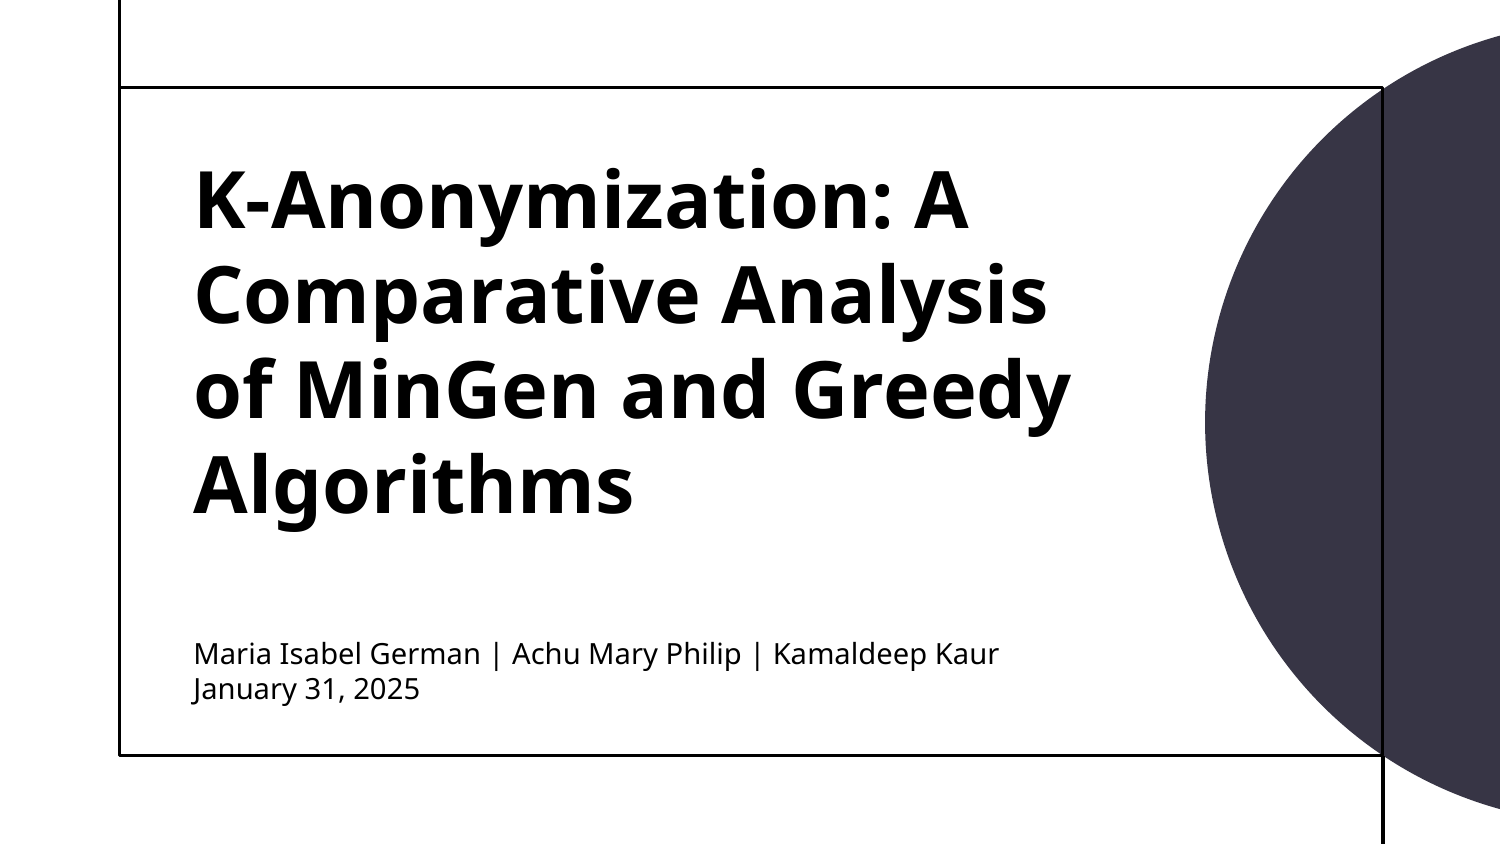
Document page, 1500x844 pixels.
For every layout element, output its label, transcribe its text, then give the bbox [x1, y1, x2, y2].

title K-Anonymization: A Comparative Analysis of MinGen and Greedy Algorithms [178, 145, 1146, 545]
subtitle Maria Isabel German | Achu Mary Philip | Kamaldeep Kaur January 31, 2025 [178, 620, 1146, 723]
